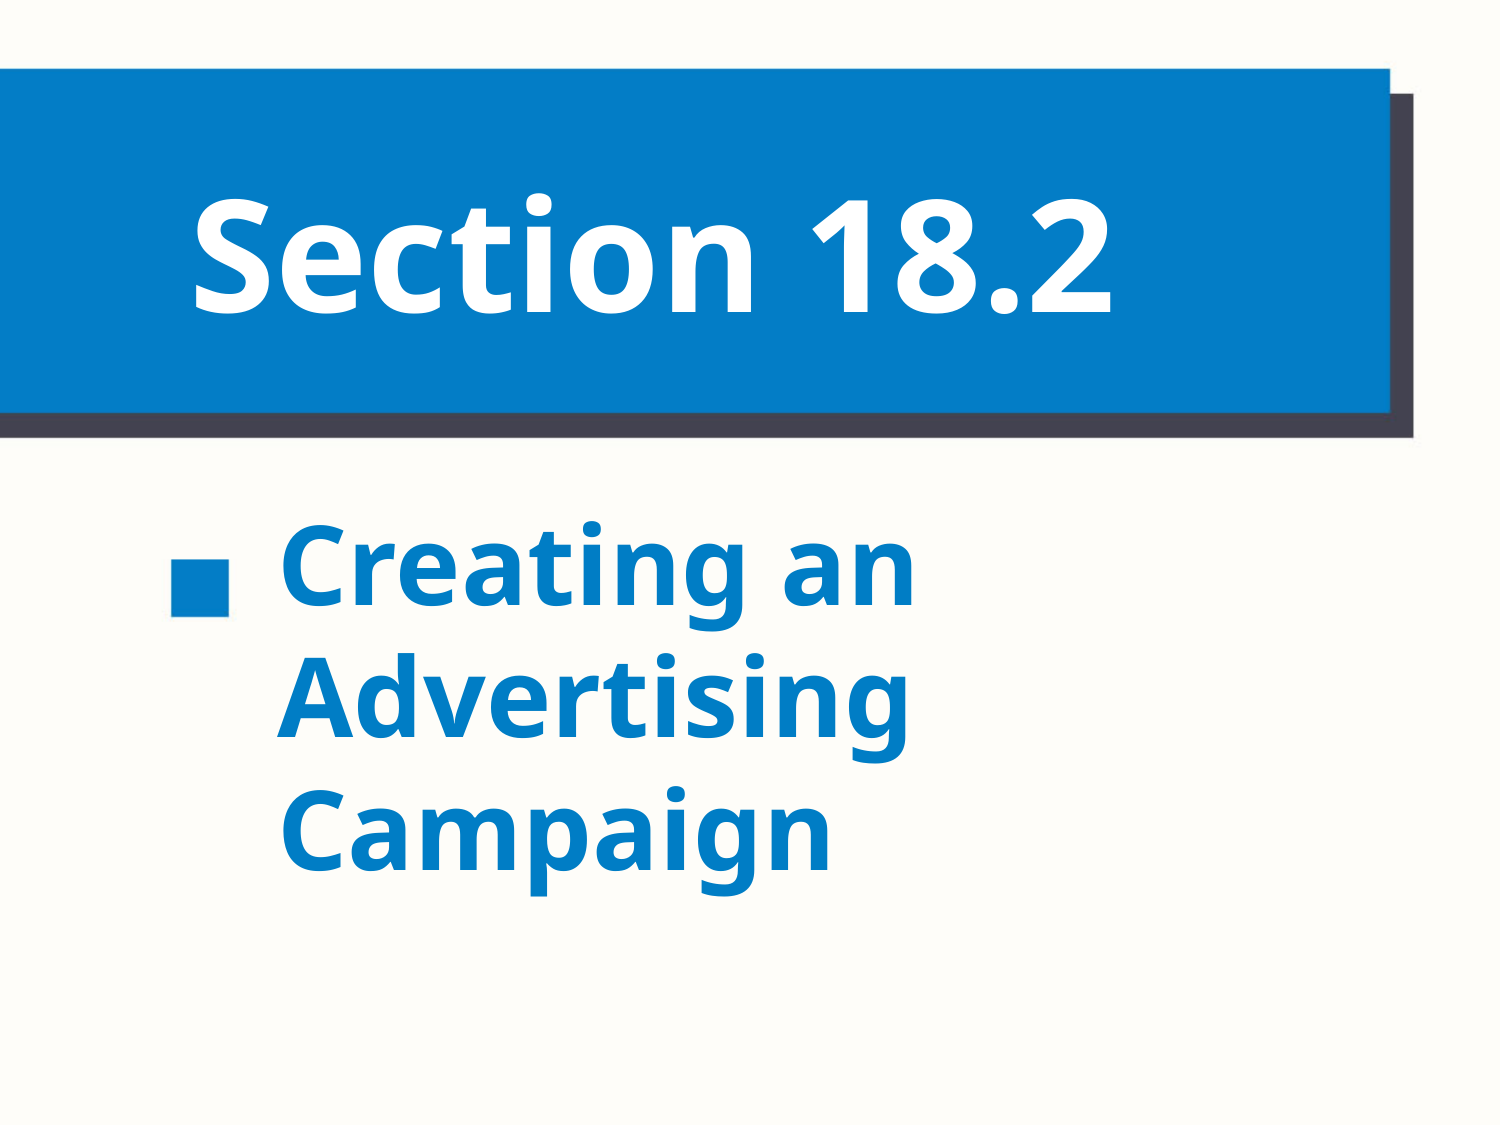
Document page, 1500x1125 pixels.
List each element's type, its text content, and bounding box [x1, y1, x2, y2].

title Section 18.2 [174, 99, 1350, 400]
picture [0, 0, 1500, 1125]
list Creating an Advertising Campaign [262, 487, 1450, 1063]
